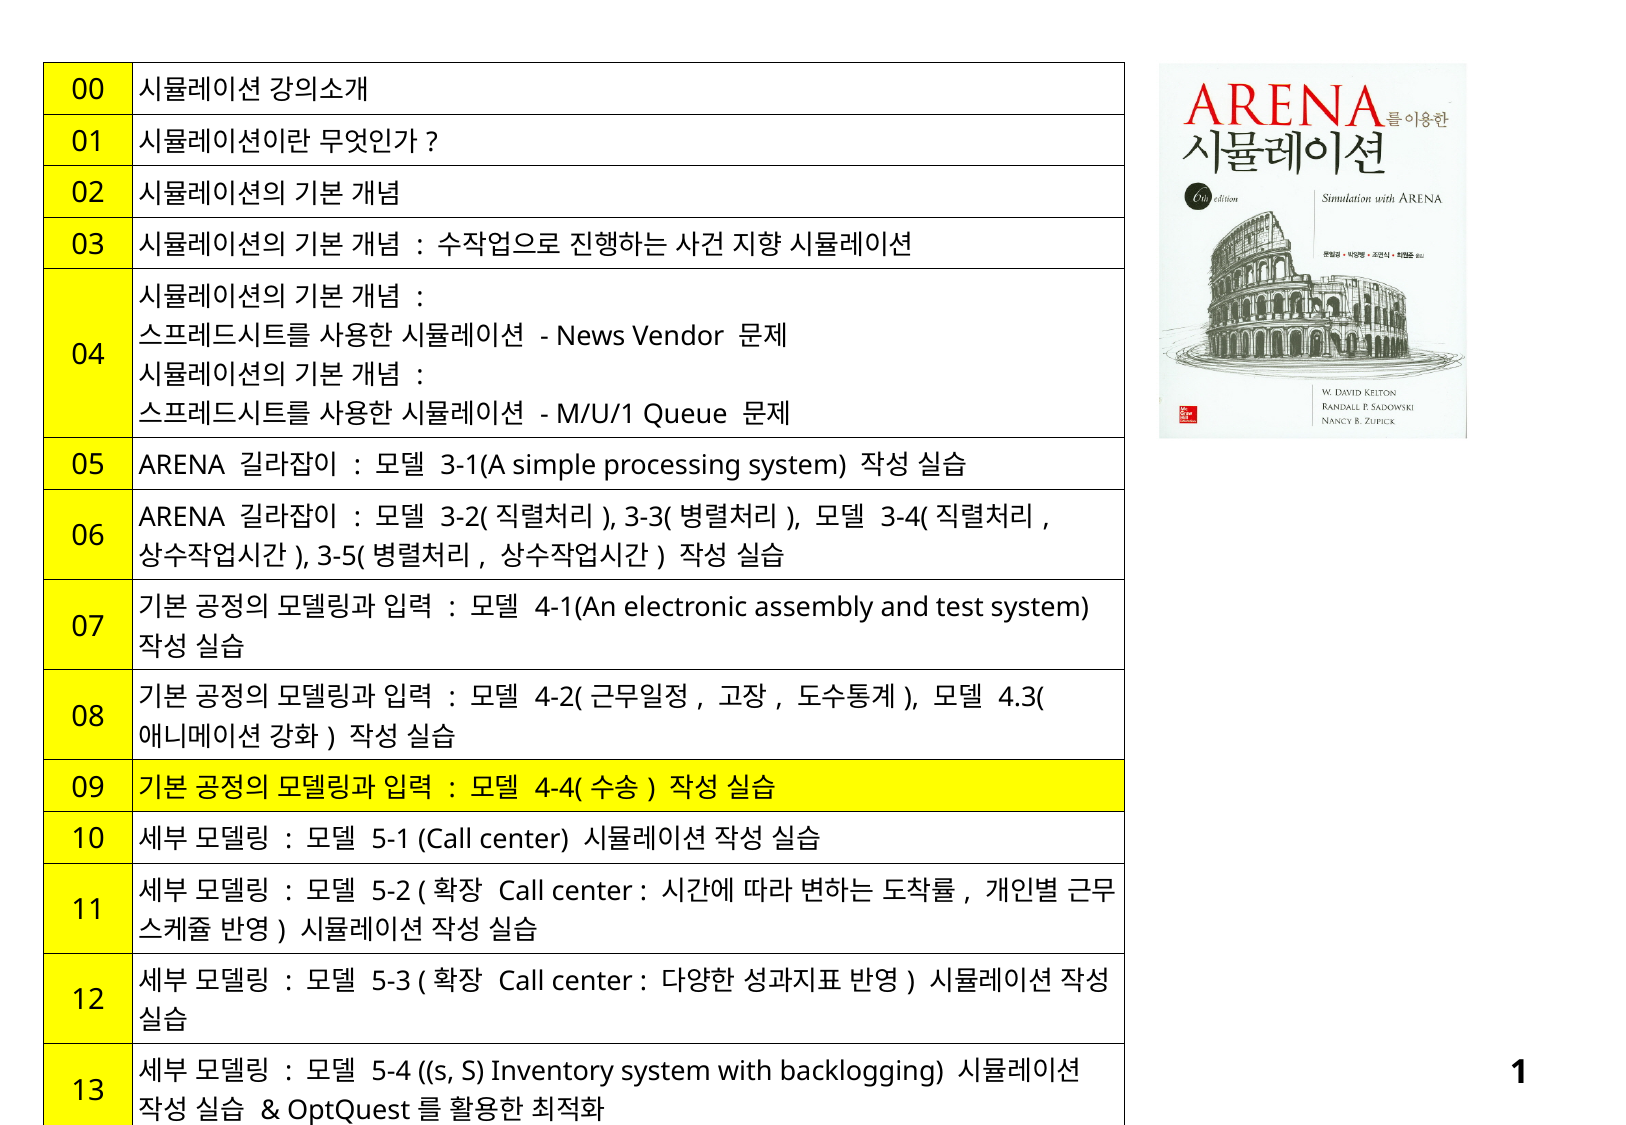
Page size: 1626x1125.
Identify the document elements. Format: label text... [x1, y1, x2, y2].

table_cell 세부 모델링 : 모델 5-2 (확장 Call center : 시간에 따라 변하는 도착률, 개인별 근무 스케쥴 반영) 시뮬레이션 작성 실습 [133, 864, 1124, 953]
table_cell ARENA 길라잡이 : 모델 3-1(A simple processing system) 작성 실습 [133, 438, 1124, 489]
table_cell 13 [44, 1044, 132, 1125]
table_cell 07 [44, 580, 132, 669]
table_cell 기본 공정의 모델링과 입력 : 모델 4-1(An electronic assembly and test system) 작성 실습 [133, 580, 1124, 669]
table_cell ARENA 길라잡이 : 모델 3-2(직렬처리), 3-3(병렬처리), 모델 3-4(직렬처리, 상수작업시간), 3-5(병렬처리, 상수작업시간) 작성 실습 [133, 490, 1124, 579]
table_cell 05 [44, 438, 132, 489]
table_cell 09 [44, 760, 132, 811]
slide_number 1 [1164, 1042, 1544, 1103]
table_cell 04 [44, 269, 132, 437]
table_cell 시뮬레이션의 기본 개념 : 스프레드시트를 사용한 시뮬레이션 - News Vendor 문제 시뮬레이션의 기본 개념 : 스프레드시트를 사용한 시뮬레이션 - M/U/1 Queue 문제 [133, 269, 1124, 437]
table_cell 06 [44, 490, 132, 579]
picture [1155, 60, 1470, 441]
table_cell 02 [44, 166, 132, 217]
table_cell 11 [44, 864, 132, 953]
table_cell 시뮬레이션이란 무엇인가? [133, 115, 1124, 165]
table_cell 03 [44, 218, 132, 268]
table_header 시뮬레이션 강의소개 [133, 63, 1124, 114]
table_cell 시뮬레이션의 기본 개념 [133, 166, 1124, 217]
table_cell 시뮬레이션의 기본 개념 : 수작업으로 진행하는 사건 지향 시뮬레이션 [133, 218, 1124, 268]
table_header 00 [44, 63, 132, 114]
table_cell 01 [44, 115, 132, 165]
table_cell 08 [44, 670, 132, 759]
table_cell 기본 공정의 모델링과 입력 : 모델 4-2(근무일정, 고장, 도수통계), 모델 4.3(애니메이션 강화) 작성 실습 [133, 670, 1124, 759]
table_cell 기본 공정의 모델링과 입력 : 모델 4-4(수송) 작성 실습 [133, 760, 1124, 811]
table_cell 세부 모델링 : 모델 5-1 (Call center) 시뮬레이션 작성 실습 [133, 812, 1124, 863]
table_cell 10 [44, 812, 132, 863]
table_cell 세부 모델링 : 모델 5-3 (확장 Call center : 다양한 성과지표 반영) 시뮬레이션 작성 실습 [133, 954, 1124, 1043]
table_cell 12 [44, 954, 132, 1043]
table_cell 세부 모델링 : 모델 5-4 ((s, S) Inventory system with backlogging) 시뮬레이션 작성 실습 & OptQuest를 활용한 최적화 [133, 1044, 1124, 1125]
